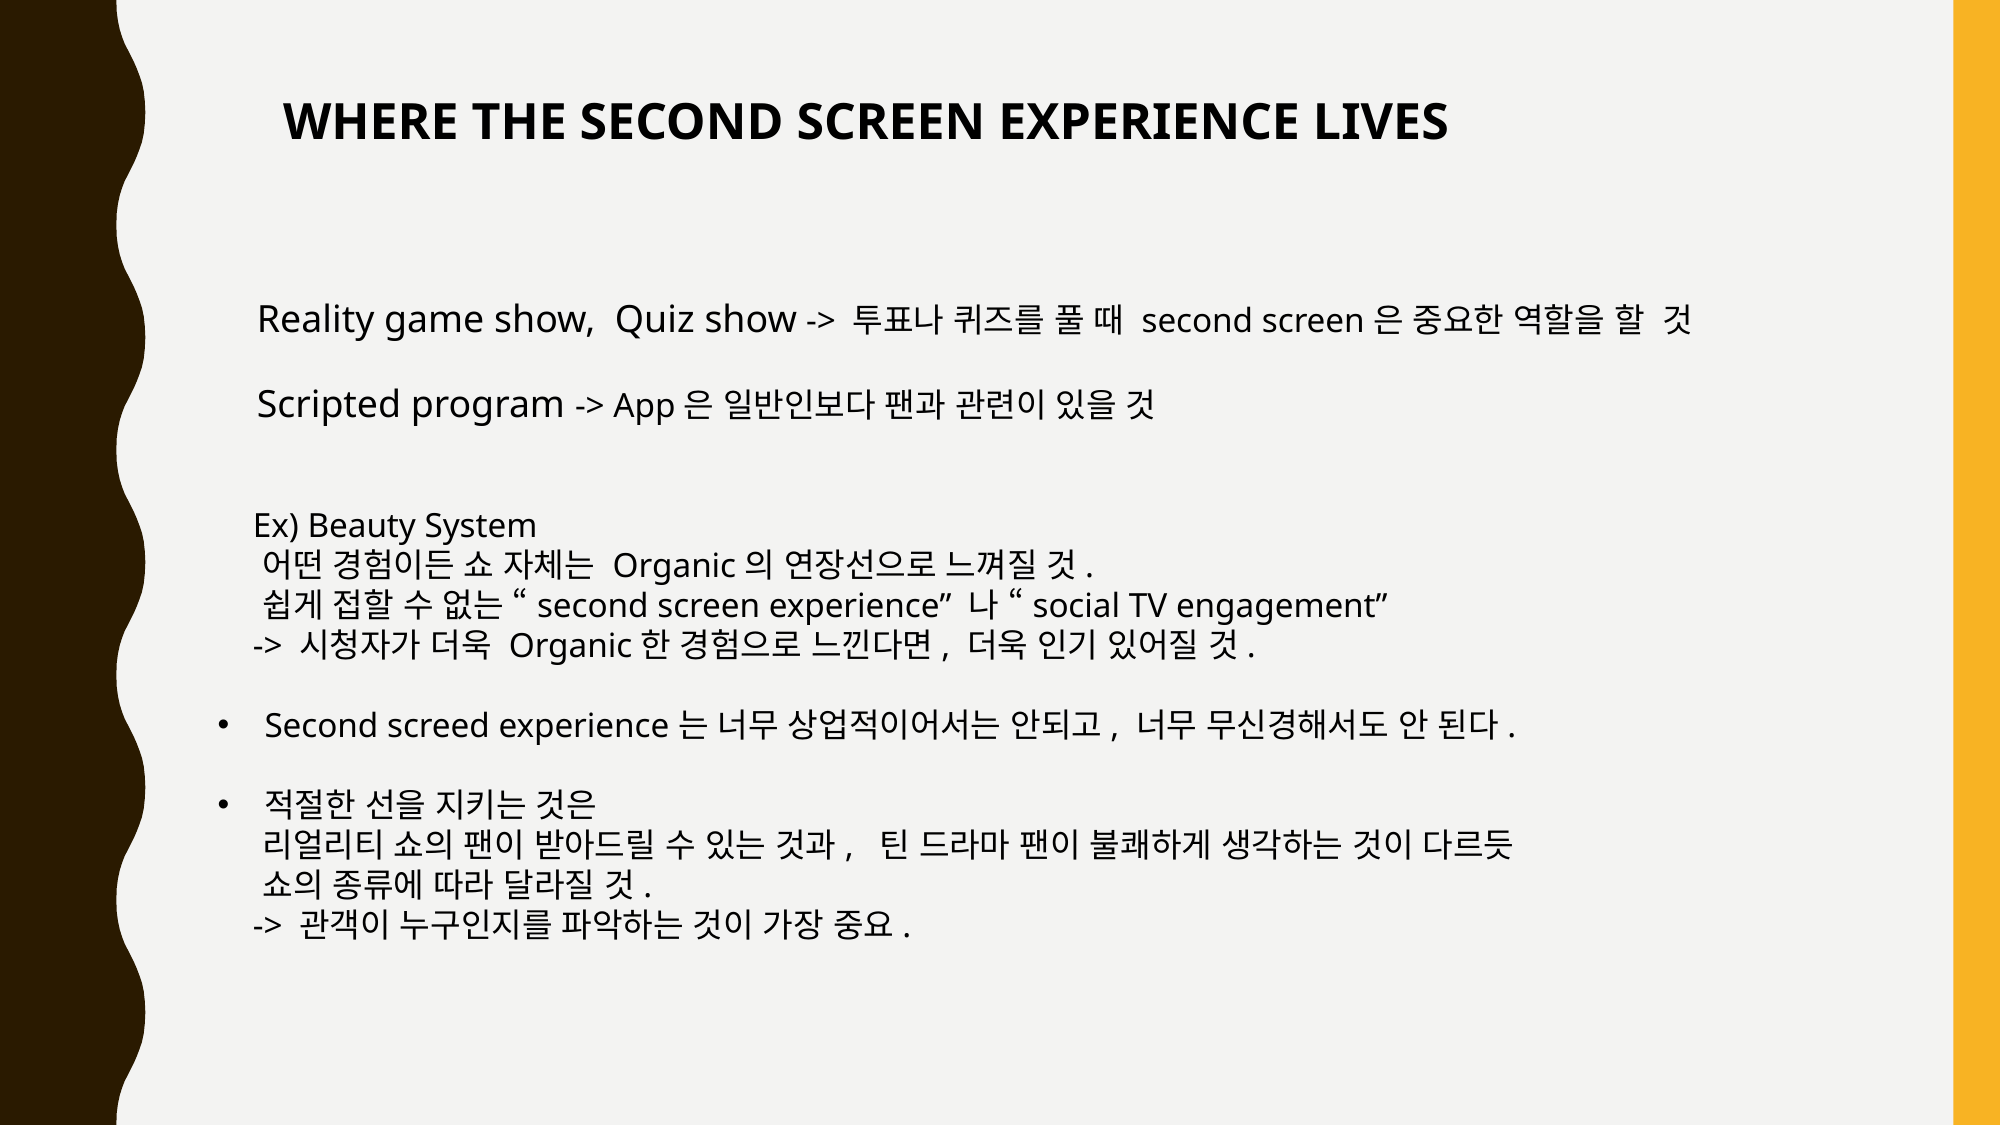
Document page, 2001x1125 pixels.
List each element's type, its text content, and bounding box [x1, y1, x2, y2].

text_box WHERE THE SECOND SCREEN EXPERIENCE LIVES [268, 81, 1465, 157]
text_box Reality game show, Quiz show -> 투표나 퀴즈를 풀 때 second screen은 중요한 역할을 할 것 Scripted program -> App은 일반인보다 팬과 관련이 있을 것 Ex) Beauty System 어떤 경험이든 쇼 자체는 Organic의 연장선으로 느껴질 것. 쉽게 접할 수 없는 “second screen experience” 나 “social TV engagement” -> 시청자가 더욱 Organic한 경험으로 느낀다면, 더욱 인기 있어질 것. Second screed experience는 너무 상업적이어서는 안되고, 너무 무신경해서도 안 된다. 적절한 선을 지키는 것은 리얼리티 쇼의 팬이 받아드릴 수 있는 것과, 틴 드라마 팬이 불쾌하게 생각하는 것이 다르듯 쇼의 종류에 따라 달라질 것. -> 관객이 누구인지를 파악하는 것이 가장 중요. [203, 287, 1924, 952]
